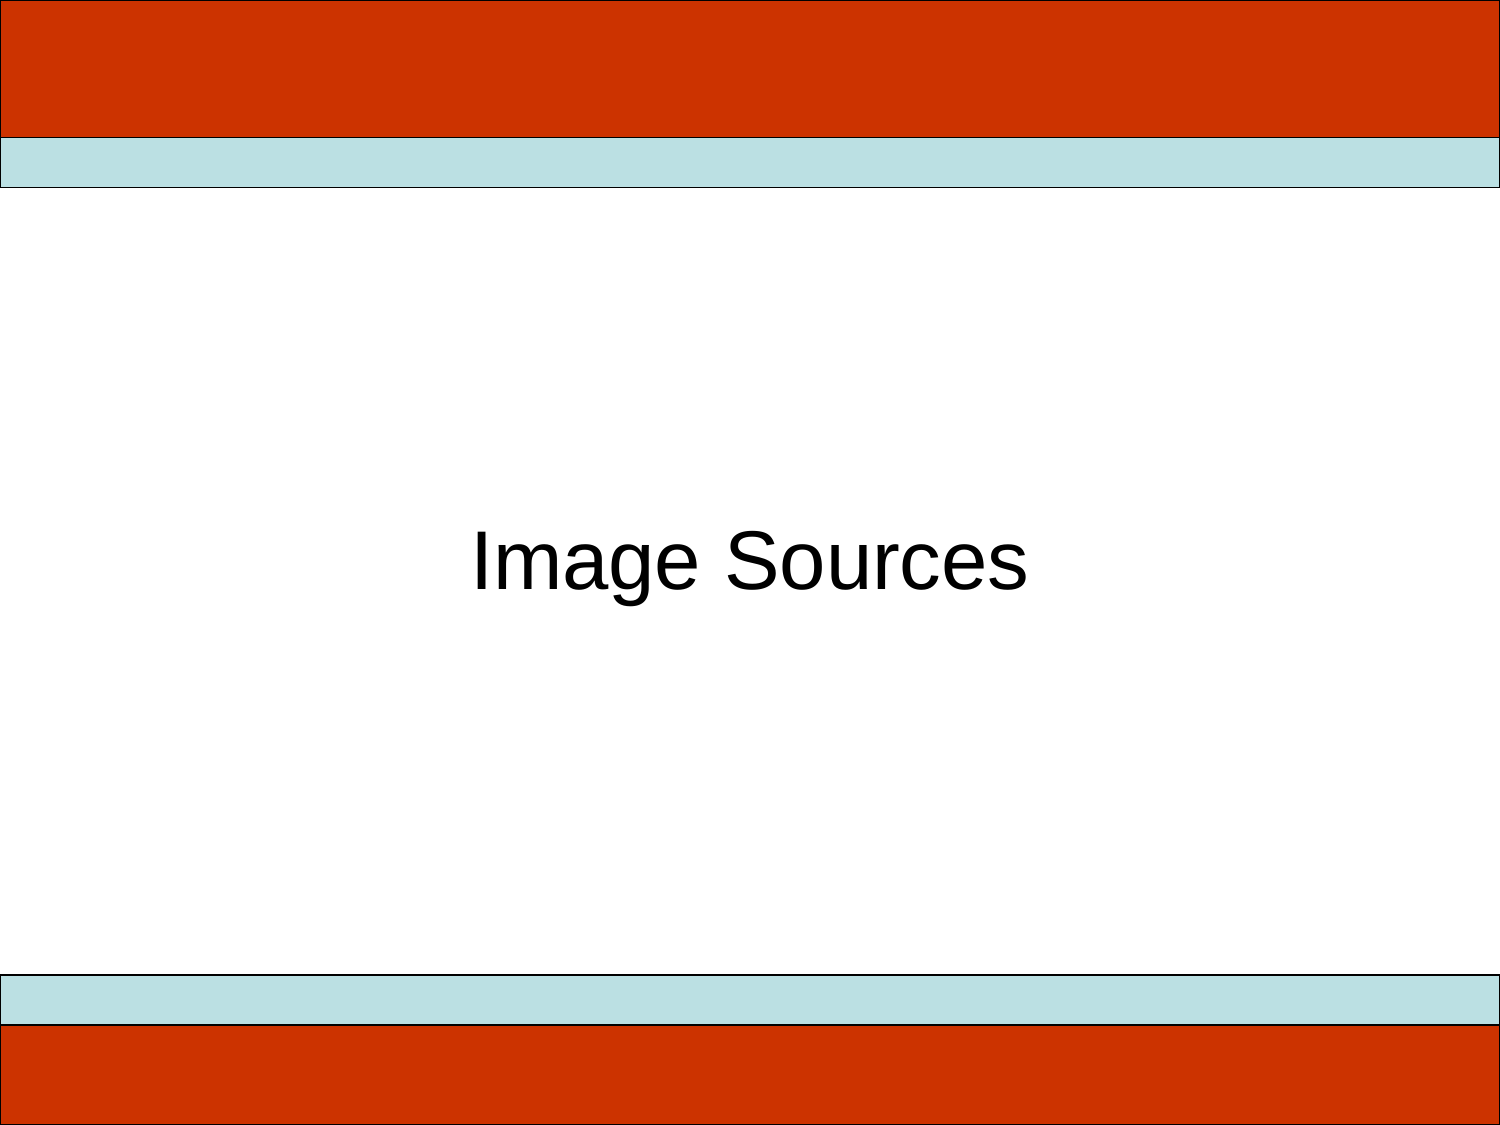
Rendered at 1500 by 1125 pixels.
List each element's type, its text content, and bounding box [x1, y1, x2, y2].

text_box [0, 0, 1500, 137]
text_box [0, 975, 1500, 1025]
title Image Sources [112, 349, 1388, 763]
text_box [0, 137, 1500, 188]
text_box [0, 1025, 1500, 1125]
